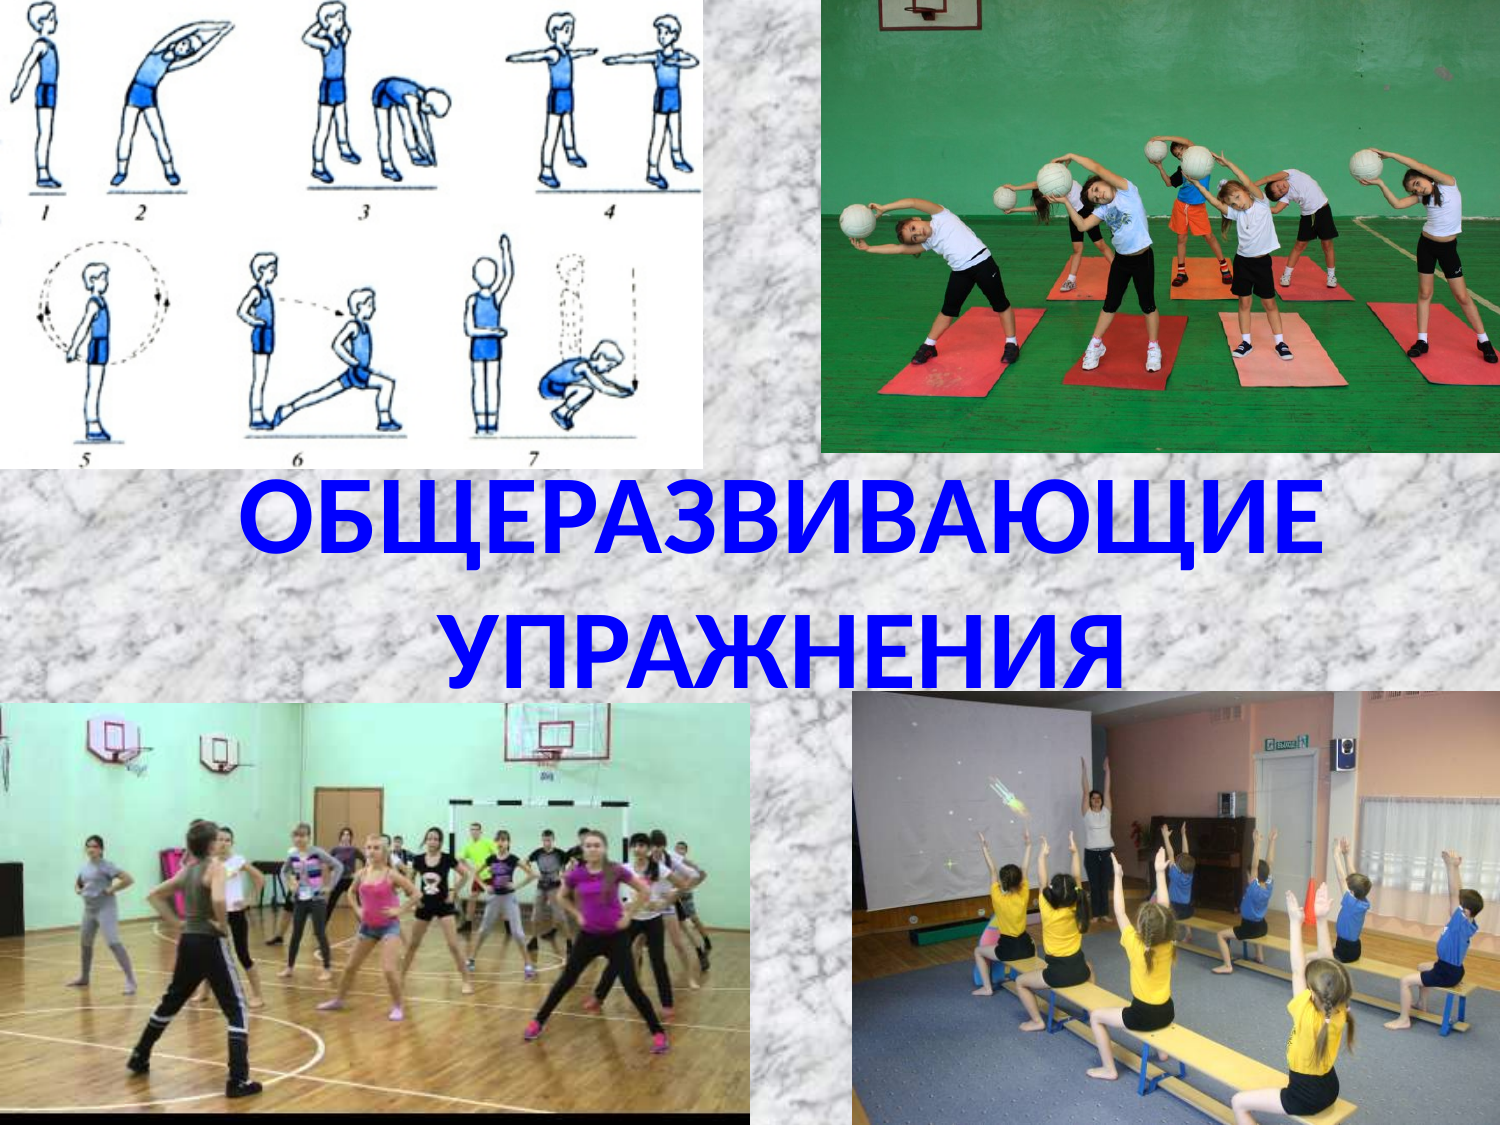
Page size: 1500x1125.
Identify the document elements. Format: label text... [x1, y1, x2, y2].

picture [0, 0, 1500, 469]
text_box ОБЩЕРАЗВИВАЮЩИЕ УПРАЖНЕНИЯ [0, 433, 1500, 719]
picture [0, 691, 1500, 1125]
